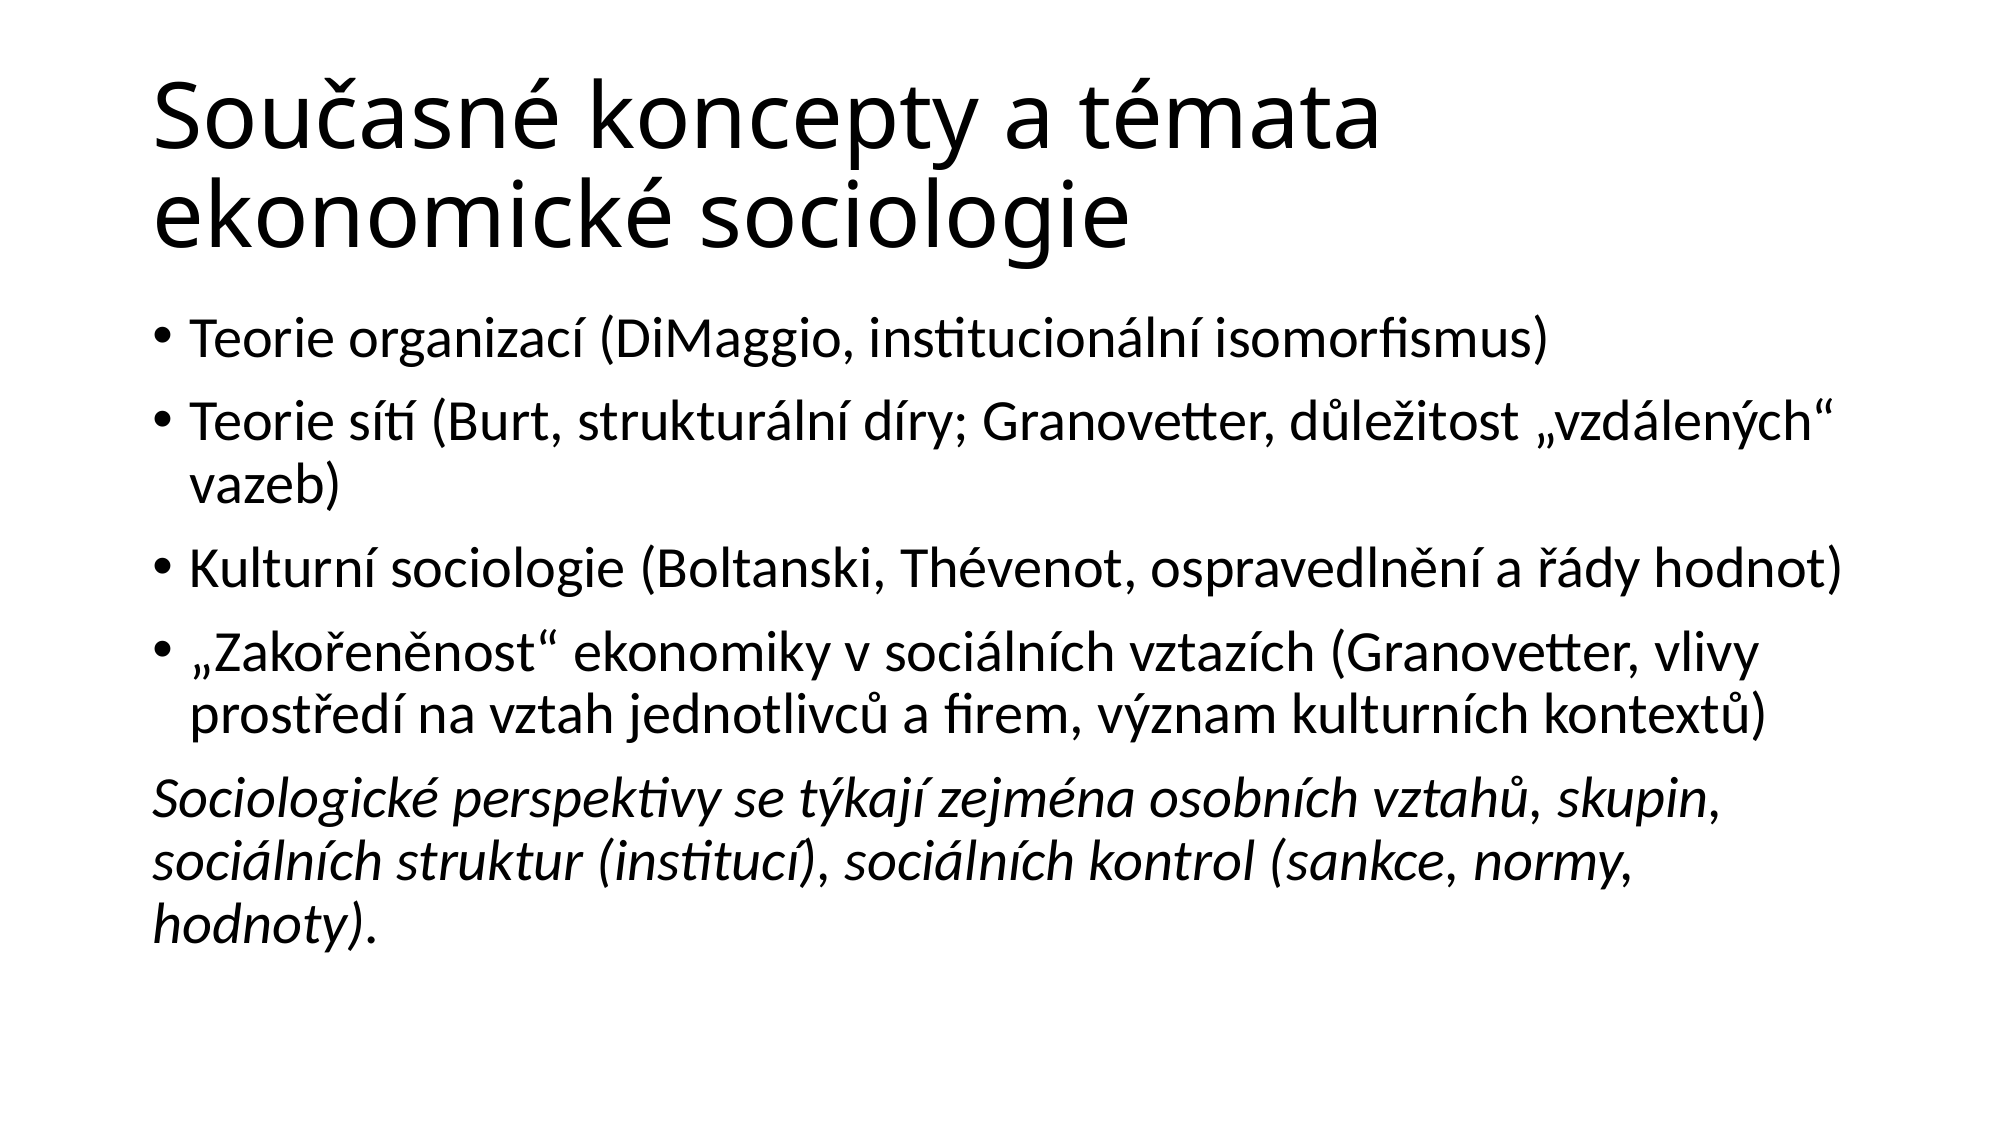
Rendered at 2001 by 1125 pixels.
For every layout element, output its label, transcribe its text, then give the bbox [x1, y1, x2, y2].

list Teorie organizací (DiMaggio, institucionální isomorfismus) Teorie sítí (Burt, strukturální díry; Granovetter, důležitost „vzdálených“ vazeb) Kulturní sociologie (Boltanski, Thévenot, ospravedlnění a řády hodnot) „Zakořeněnost“ ekonomiky v sociálních vztazích (Granovetter, vlivy prostředí na vztah jednotlivců a firem, význam kulturních kontextů) Sociologické perspektivy se týkají zejména osobních vztahů, skupin, sociálních struktur (institucí), sociálních kontrol (sankce, normy, hodnoty). [137, 299, 1863, 1014]
title Současné koncepty a témata ekonomické sociologie [137, 59, 1863, 278]
